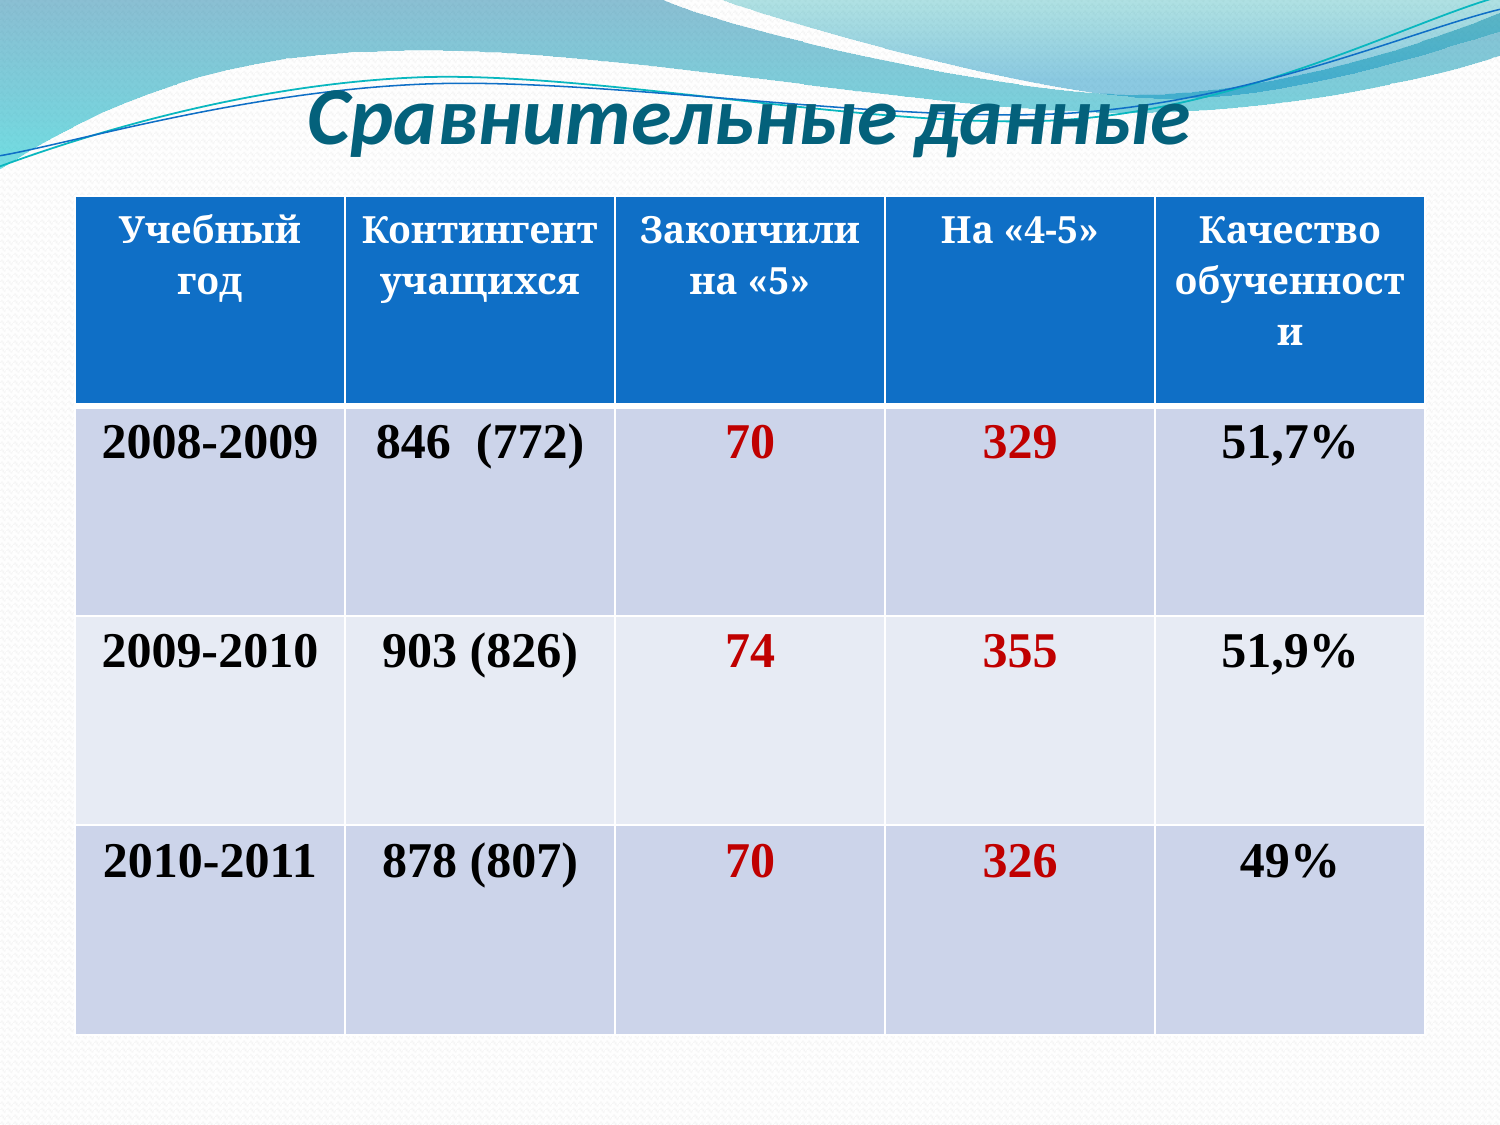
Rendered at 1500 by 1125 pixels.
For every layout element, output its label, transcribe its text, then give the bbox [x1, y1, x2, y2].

table_header На «4-5» [886, 197, 1154, 403]
table_header Качество обученности [1156, 197, 1424, 403]
table_header Учебный год [76, 197, 344, 403]
table_cell 51,9% [1156, 617, 1424, 824]
table_cell 355 [886, 617, 1154, 824]
table_cell 903 (826) [346, 617, 614, 824]
table_cell 74 [616, 617, 884, 824]
table_cell 326 [886, 826, 1154, 1034]
title Сравнительные данные [75, 54, 1425, 161]
table_cell 878 (807) [346, 826, 614, 1034]
table_cell 51,7% [1156, 409, 1424, 615]
table_cell 70 [616, 826, 884, 1034]
table_cell 846 (772) [346, 409, 614, 615]
table_header Закончили на «5» [616, 197, 884, 403]
table_cell 70 [616, 409, 884, 615]
table_cell 329 [886, 409, 1154, 615]
table_cell 2010-2011 [76, 826, 344, 1034]
table_cell 49% [1156, 826, 1424, 1034]
table_header Контингент учащихся [346, 197, 614, 403]
table_cell 2008-2009 [76, 409, 344, 615]
table_cell 2009-2010 [76, 617, 344, 824]
